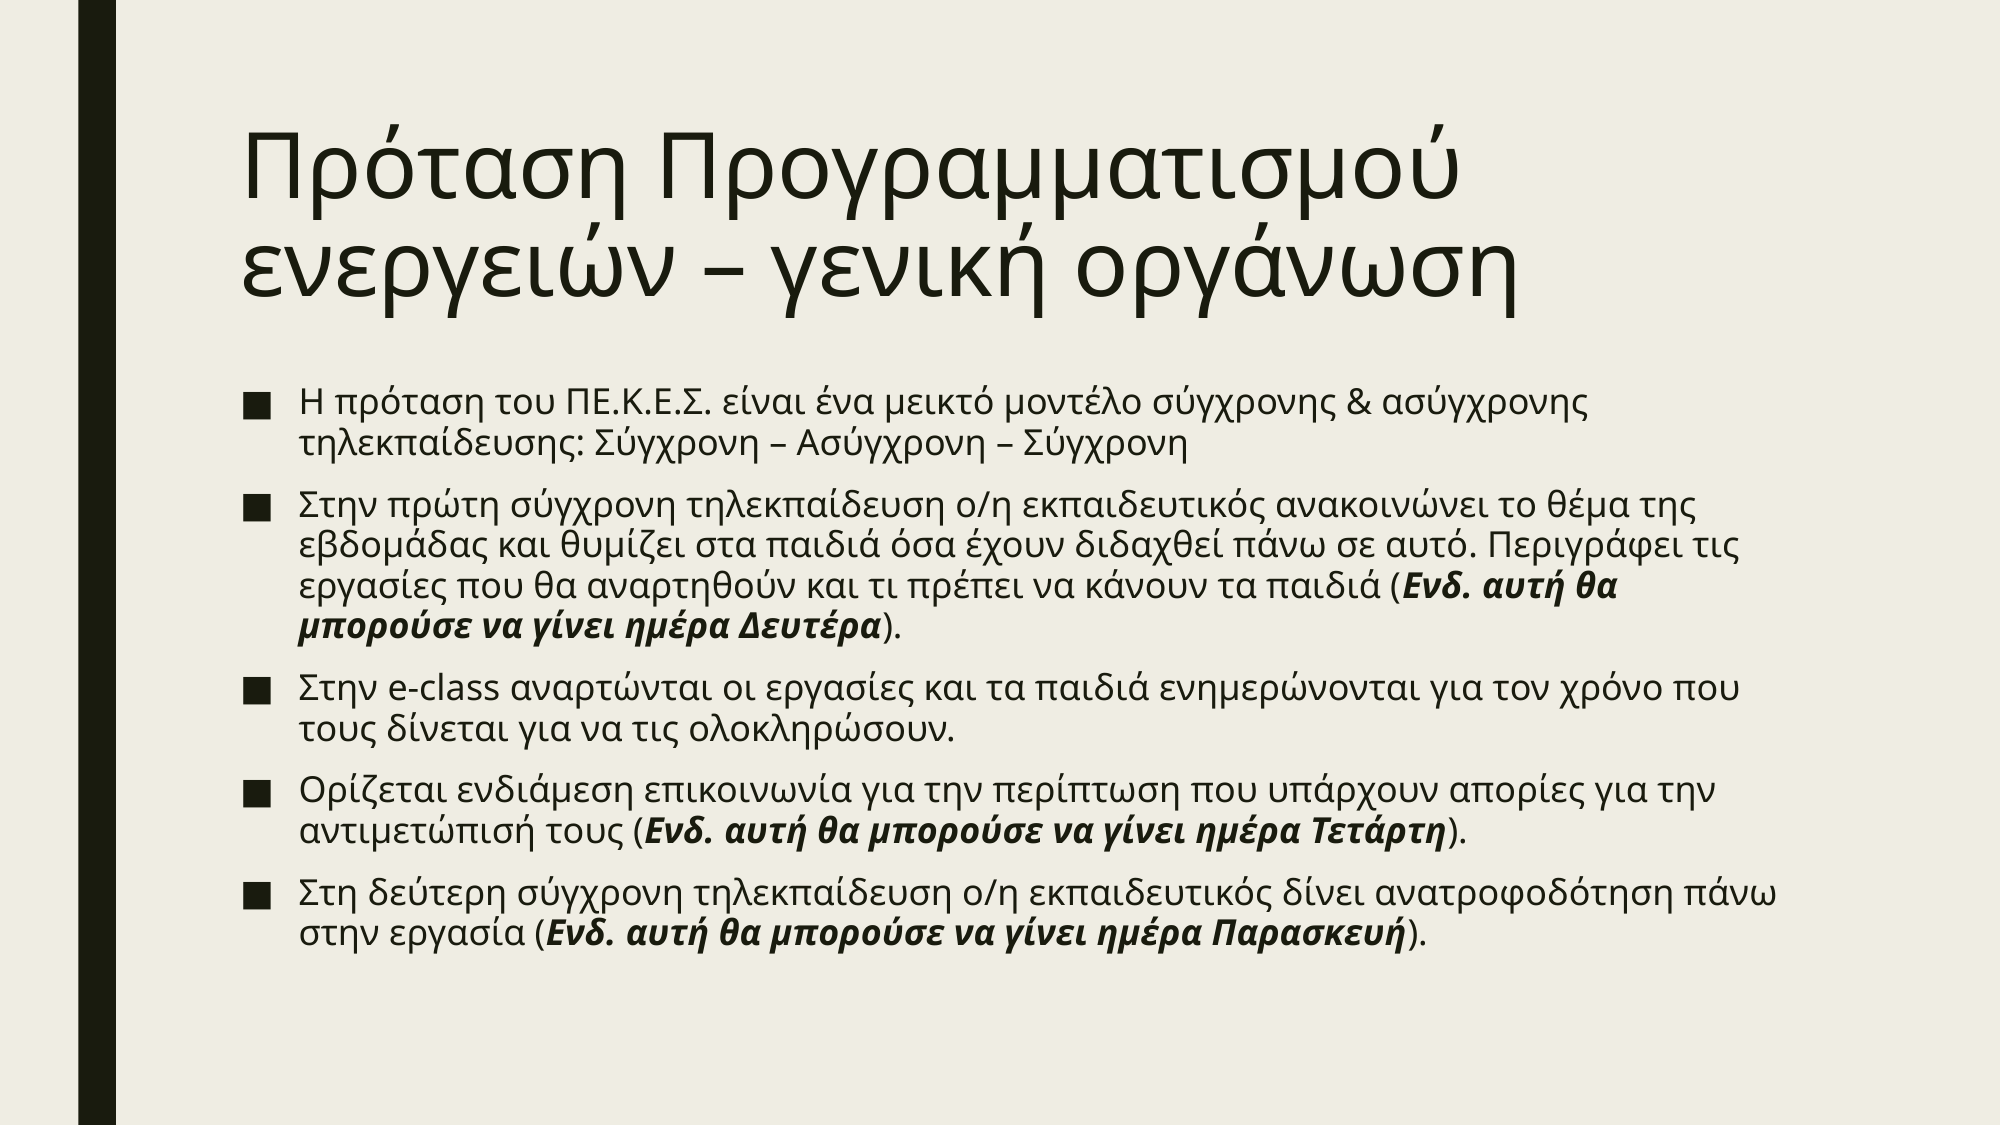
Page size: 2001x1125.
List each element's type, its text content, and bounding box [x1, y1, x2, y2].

title Πρόταση Προγραμματισμού ενεργειών – γενική οργάνωση [225, 112, 1800, 357]
list Η πρόταση του ΠΕ.Κ.Ε.Σ. είναι ένα μεικτό μοντέλο σύγχρονης & ασύγχρονης τηλεκπαίδευσης: Σύγχρονη – Ασύγχρονη – Σύγχρονη Στην πρώτη σύγχρονη τηλεκπαίδευση ο/η εκπαιδευτικός ανακοινώνει το θέμα της εβδομάδας και θυμίζει στα παιδιά όσα έχουν διδαχθεί πάνω σε αυτό. Περιγράφει τις εργασίες που θα αναρτηθούν και τι πρέπει να κάνουν τα παιδιά (Ενδ. αυτή θα μπορούσε να γίνει ημέρα Δευτέρα). Στην e-class αναρτώνται οι εργασίες και τα παιδιά ενημερώνονται για τον χρόνο που τους δίνεται για να τις ολοκληρώσουν. Ορίζεται ενδιάμεση επικοινωνία για την περίπτωση που υπάρχουν απορίες για την αντιμετώπισή τους (Ενδ. αυτή θα μπορούσε να γίνει ημέρα Τετάρτη). Στη δεύτερη σύγχρονη τηλεκπαίδευση ο/η εκπαιδευτικός δίνει ανατροφοδότηση πάνω στην εργασία (Ενδ. αυτή θα μπορούσε να γίνει ημέρα Παρασκευή). [225, 375, 1800, 963]
